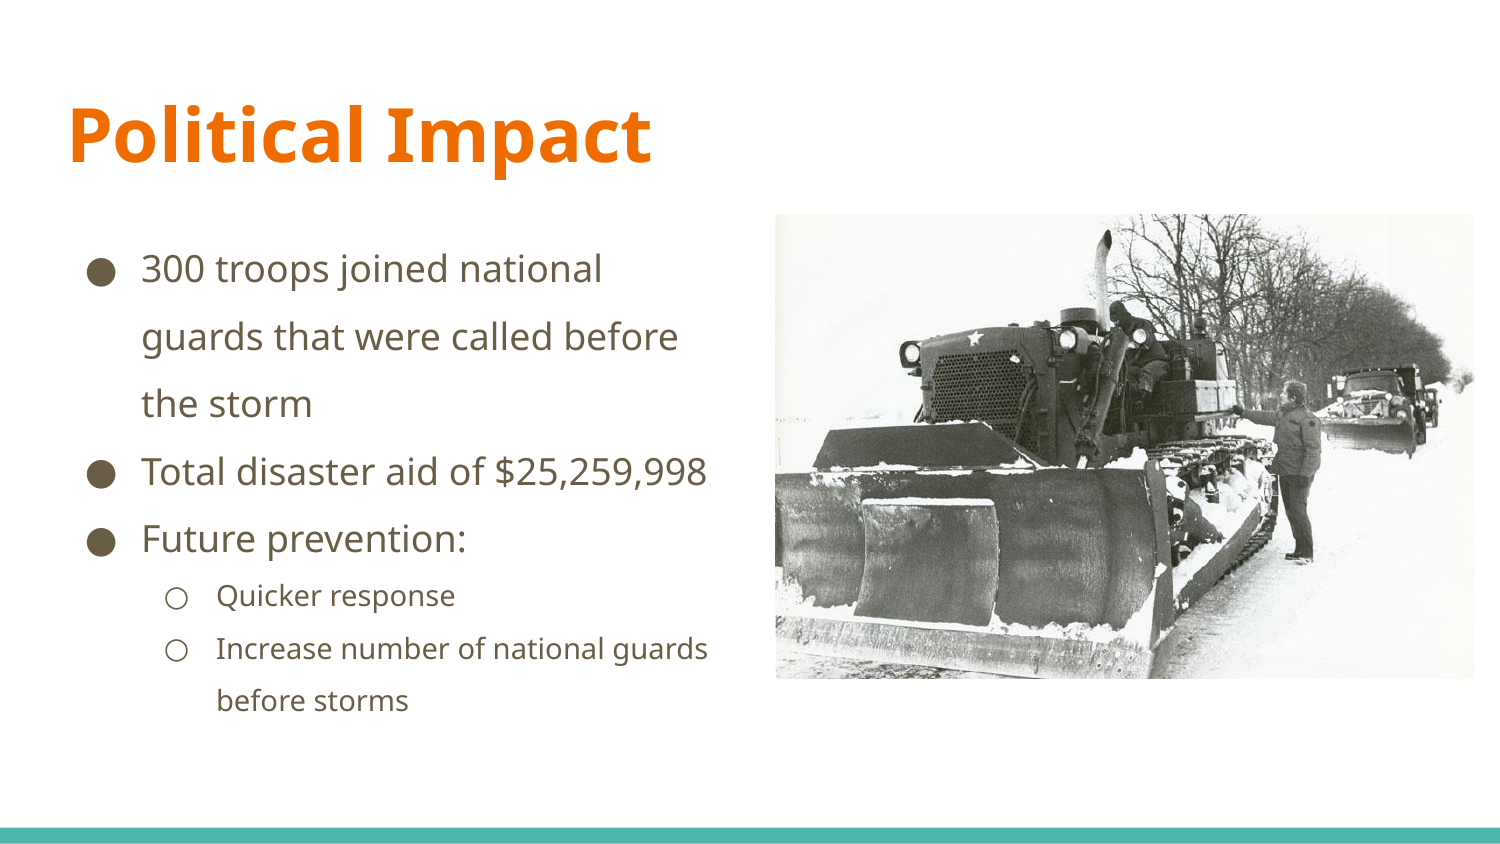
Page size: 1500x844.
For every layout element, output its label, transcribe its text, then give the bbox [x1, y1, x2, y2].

title Political Impact [51, 72, 1449, 189]
picture [775, 213, 1476, 679]
list 300 troops joined national guards that were called before the storm Total disaster aid of $25,259,998 Future prevention: Quicker response Increase number of national guards before storms [51, 207, 751, 750]
